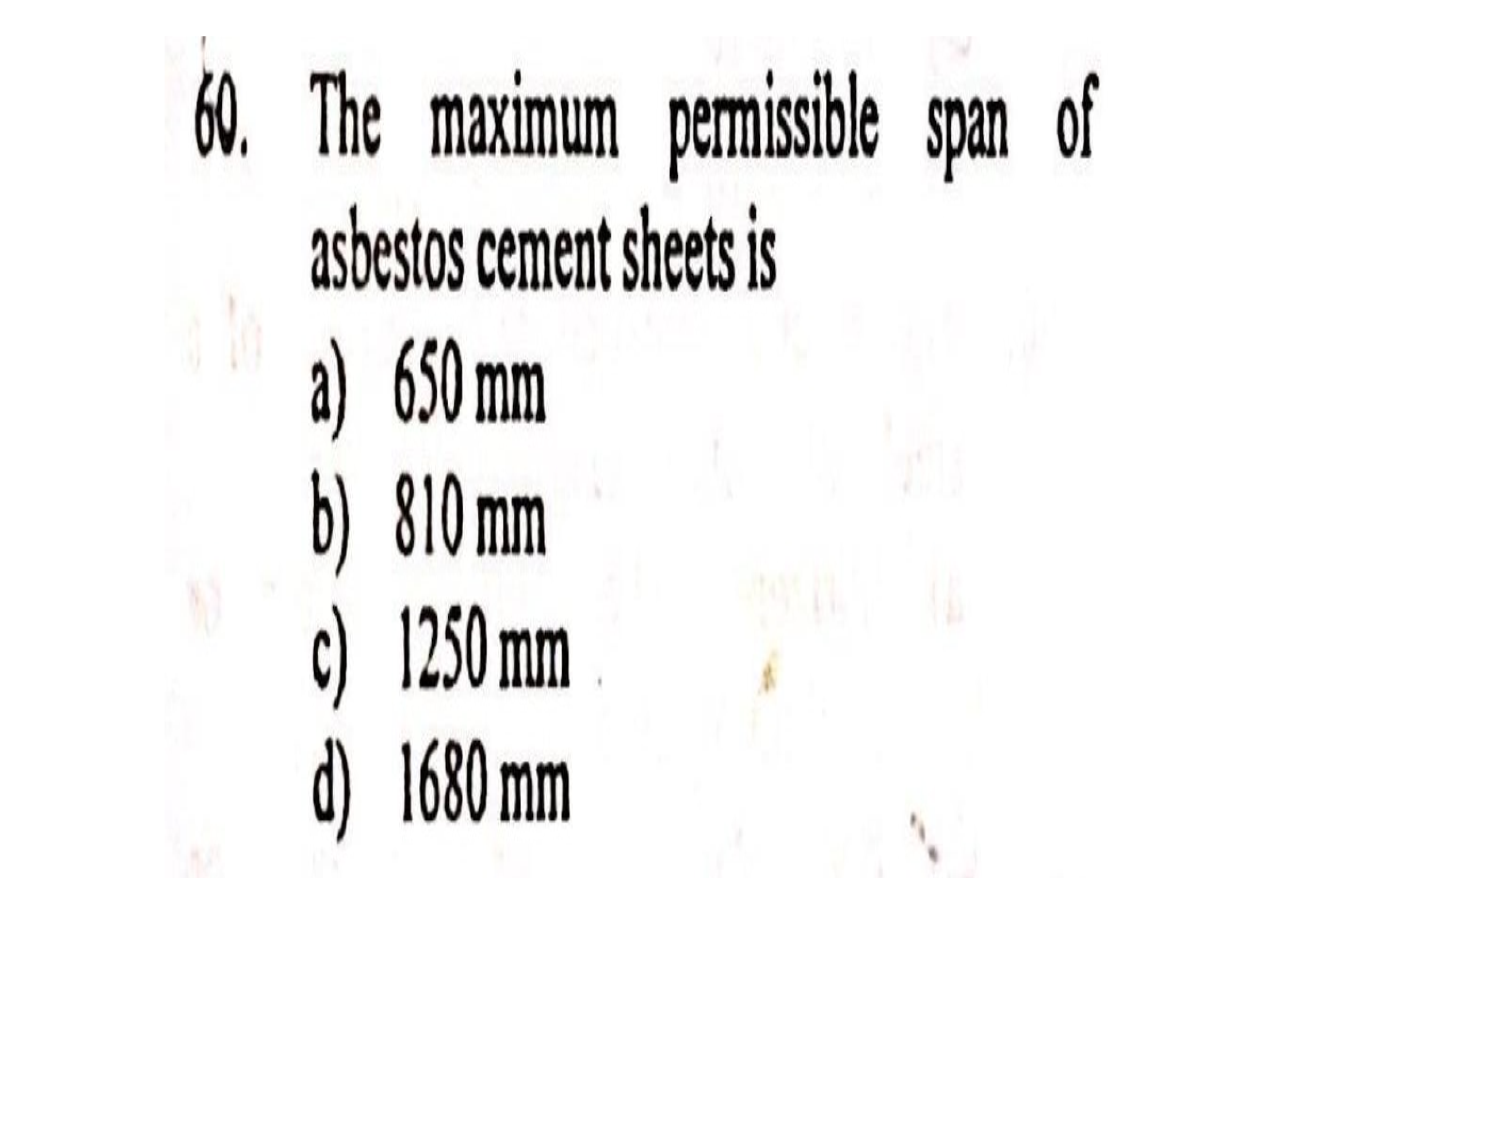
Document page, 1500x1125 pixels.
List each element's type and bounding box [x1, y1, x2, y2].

picture [165, 0, 1108, 929]
